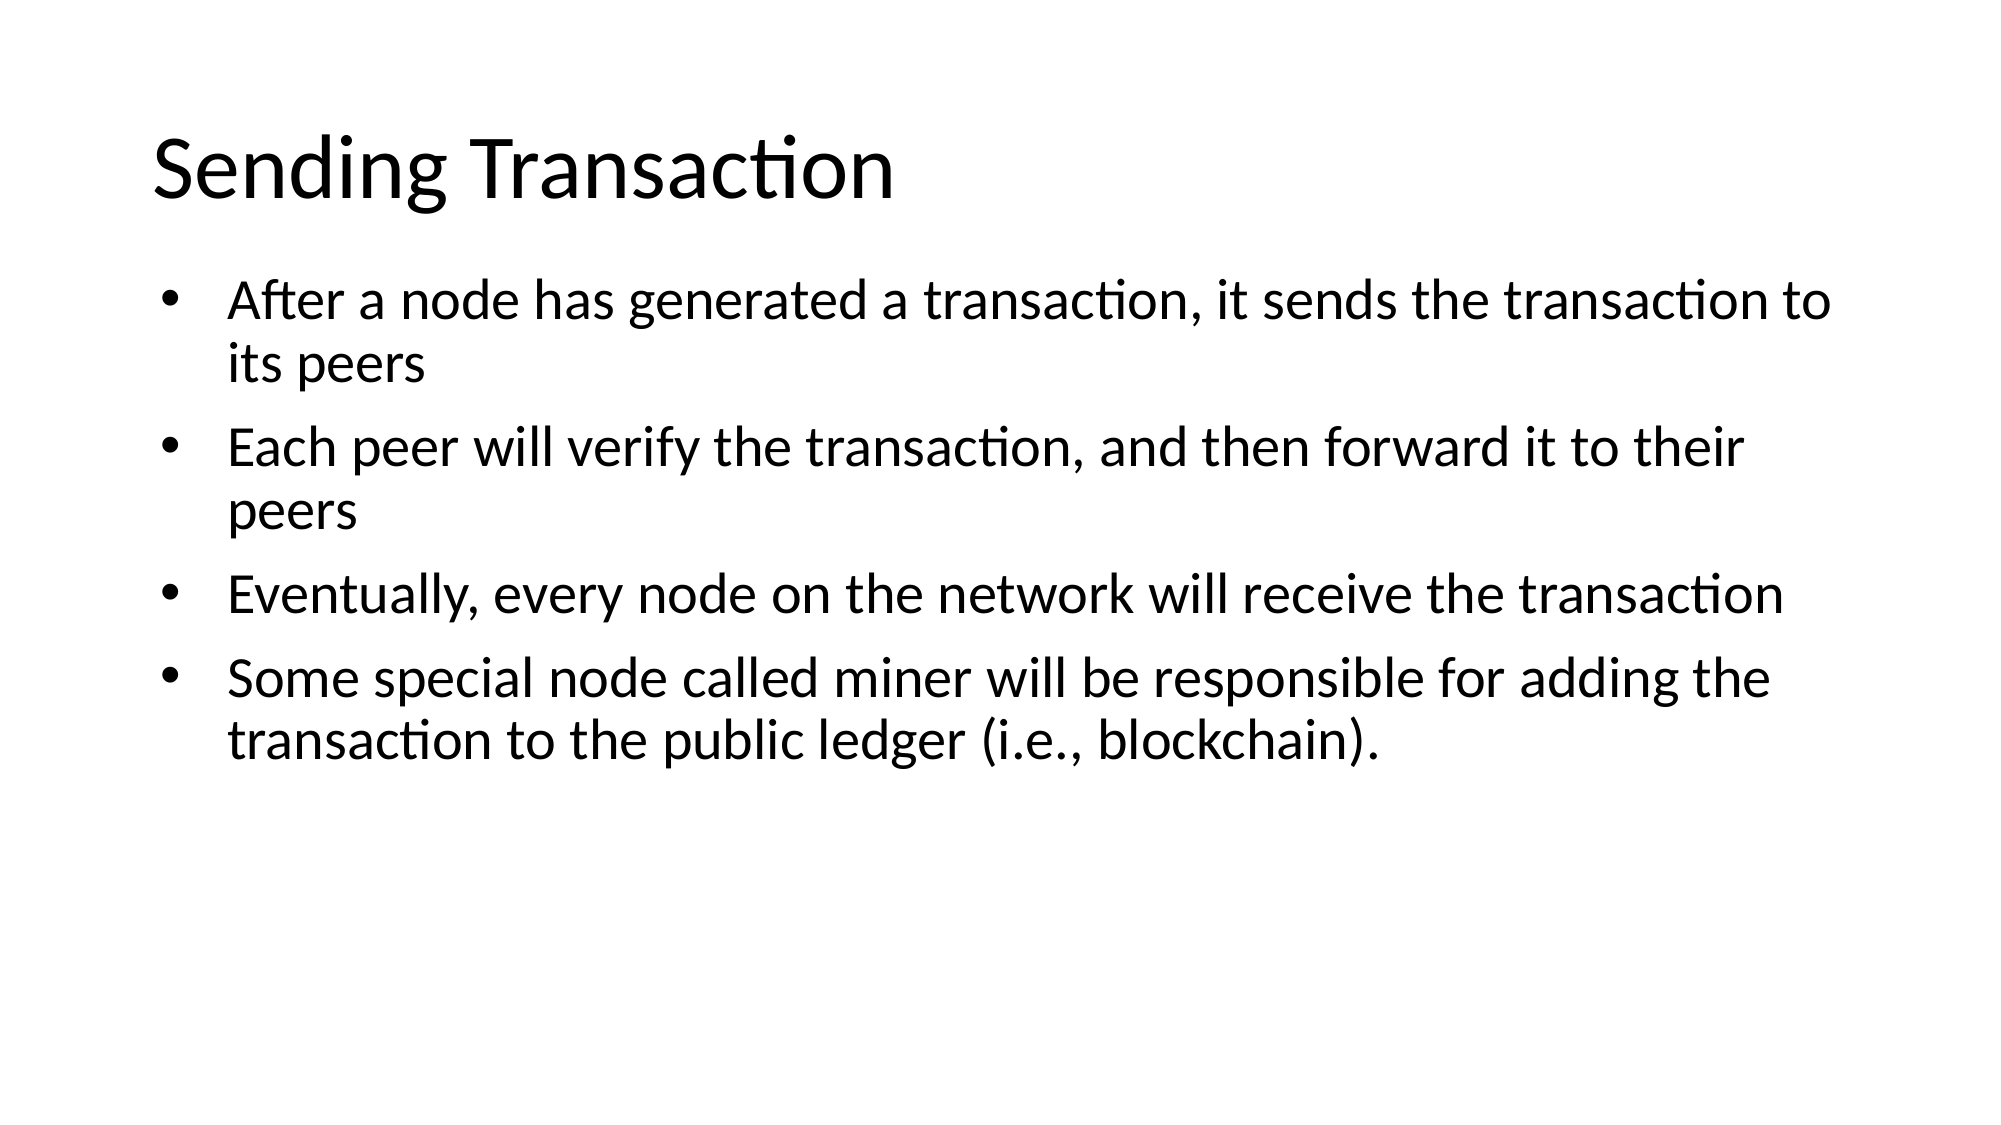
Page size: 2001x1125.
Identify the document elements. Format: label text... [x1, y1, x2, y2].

title Sending Transaction [137, 59, 1863, 261]
list After a node has generated a transaction, it sends the transaction to its peers Each peer will verify the transaction, and then forward it to their peers Eventually, every node on the network will receive the transaction Some special node called miner will be responsible for adding the transaction to the public ledger (i.e., blockchain). [137, 261, 1863, 976]
